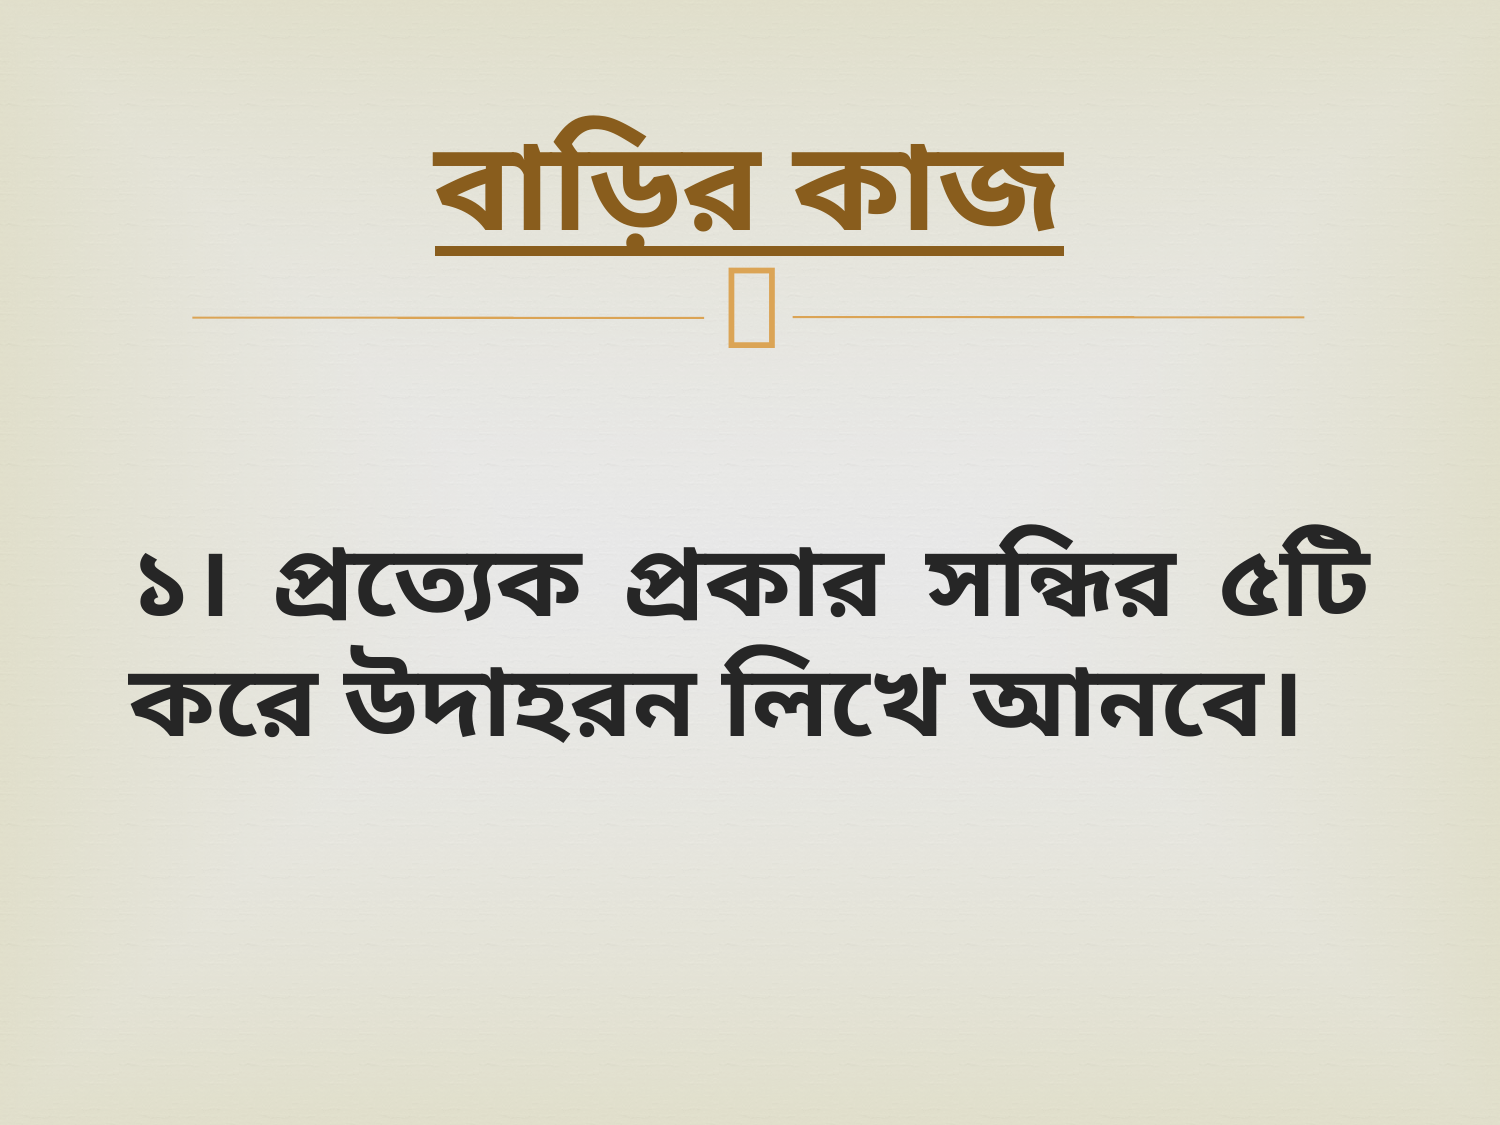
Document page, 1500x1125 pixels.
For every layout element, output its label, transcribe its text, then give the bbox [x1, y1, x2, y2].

list ১। প্রত্যেক প্রকার সন্ধির ৫টি করে উদাহরন লিখে আনবে। [114, 368, 1386, 1005]
title বাড়ির কাজ [112, 93, 1386, 267]
